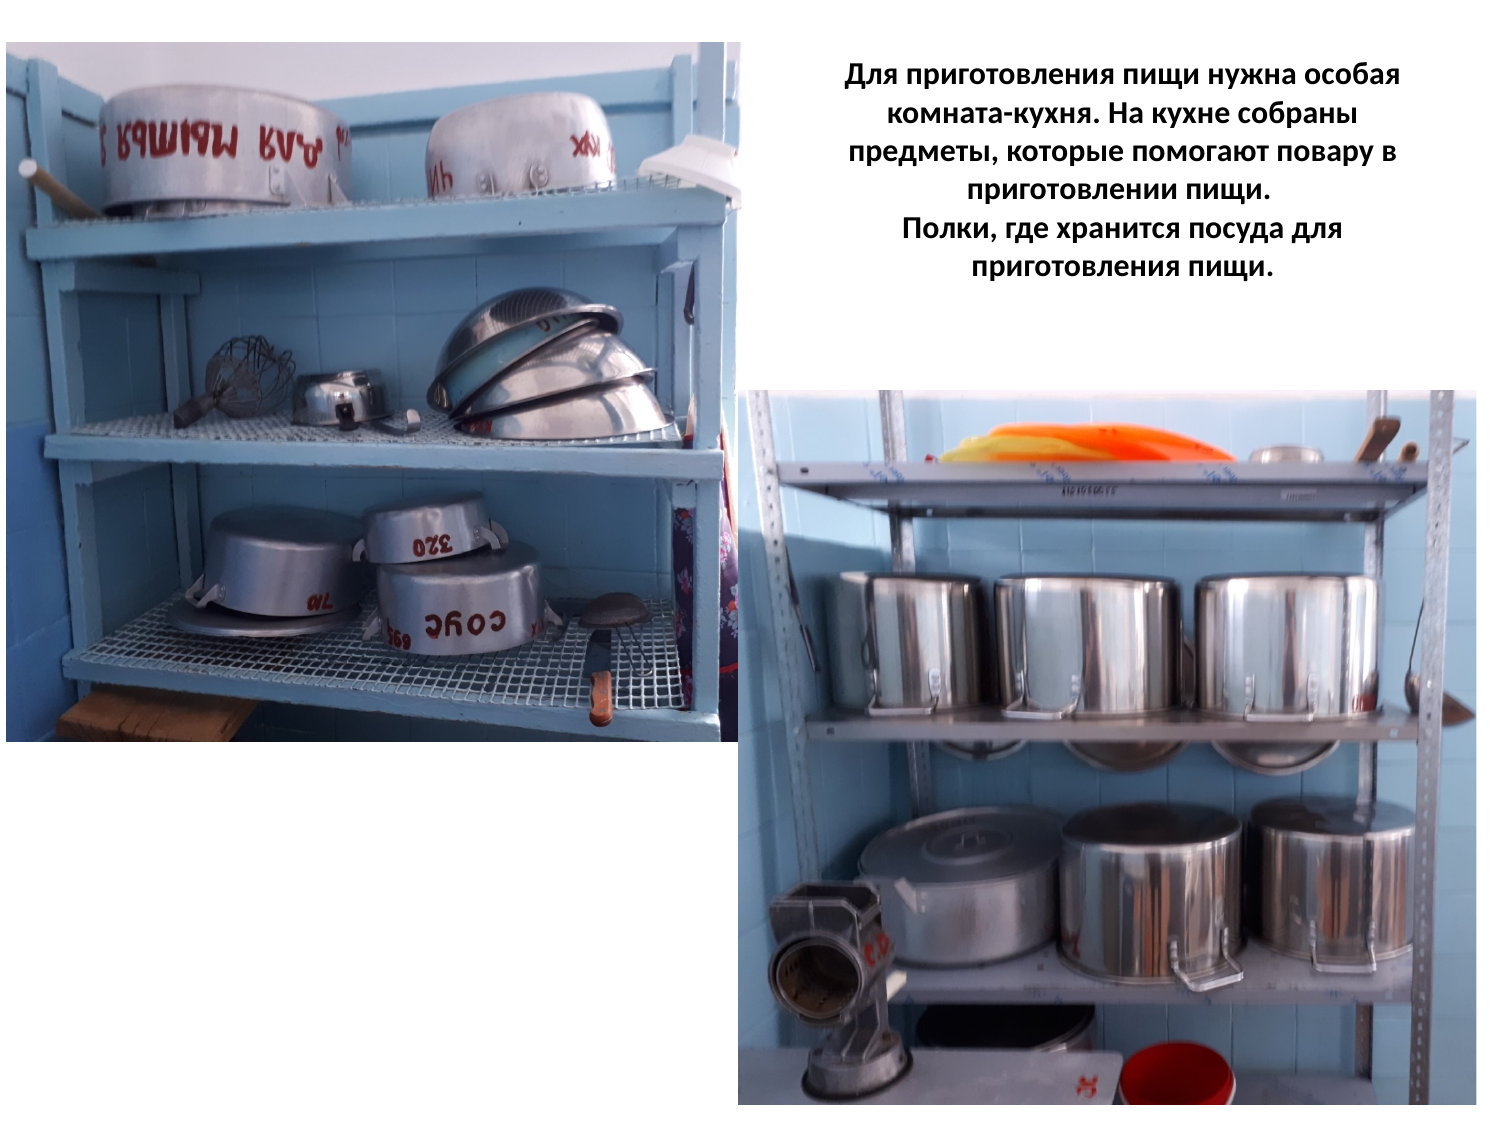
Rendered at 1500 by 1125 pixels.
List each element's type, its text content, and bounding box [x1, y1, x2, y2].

picture [737, 389, 1477, 1105]
title Для приготовления пищи нужна особая комната-кухня. На кухне собраны предметы, которые помогают повару в приготовлении пищи. Полки, где хранится посуда для приготовления пищи. [820, 45, 1425, 291]
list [5, 42, 742, 742]
